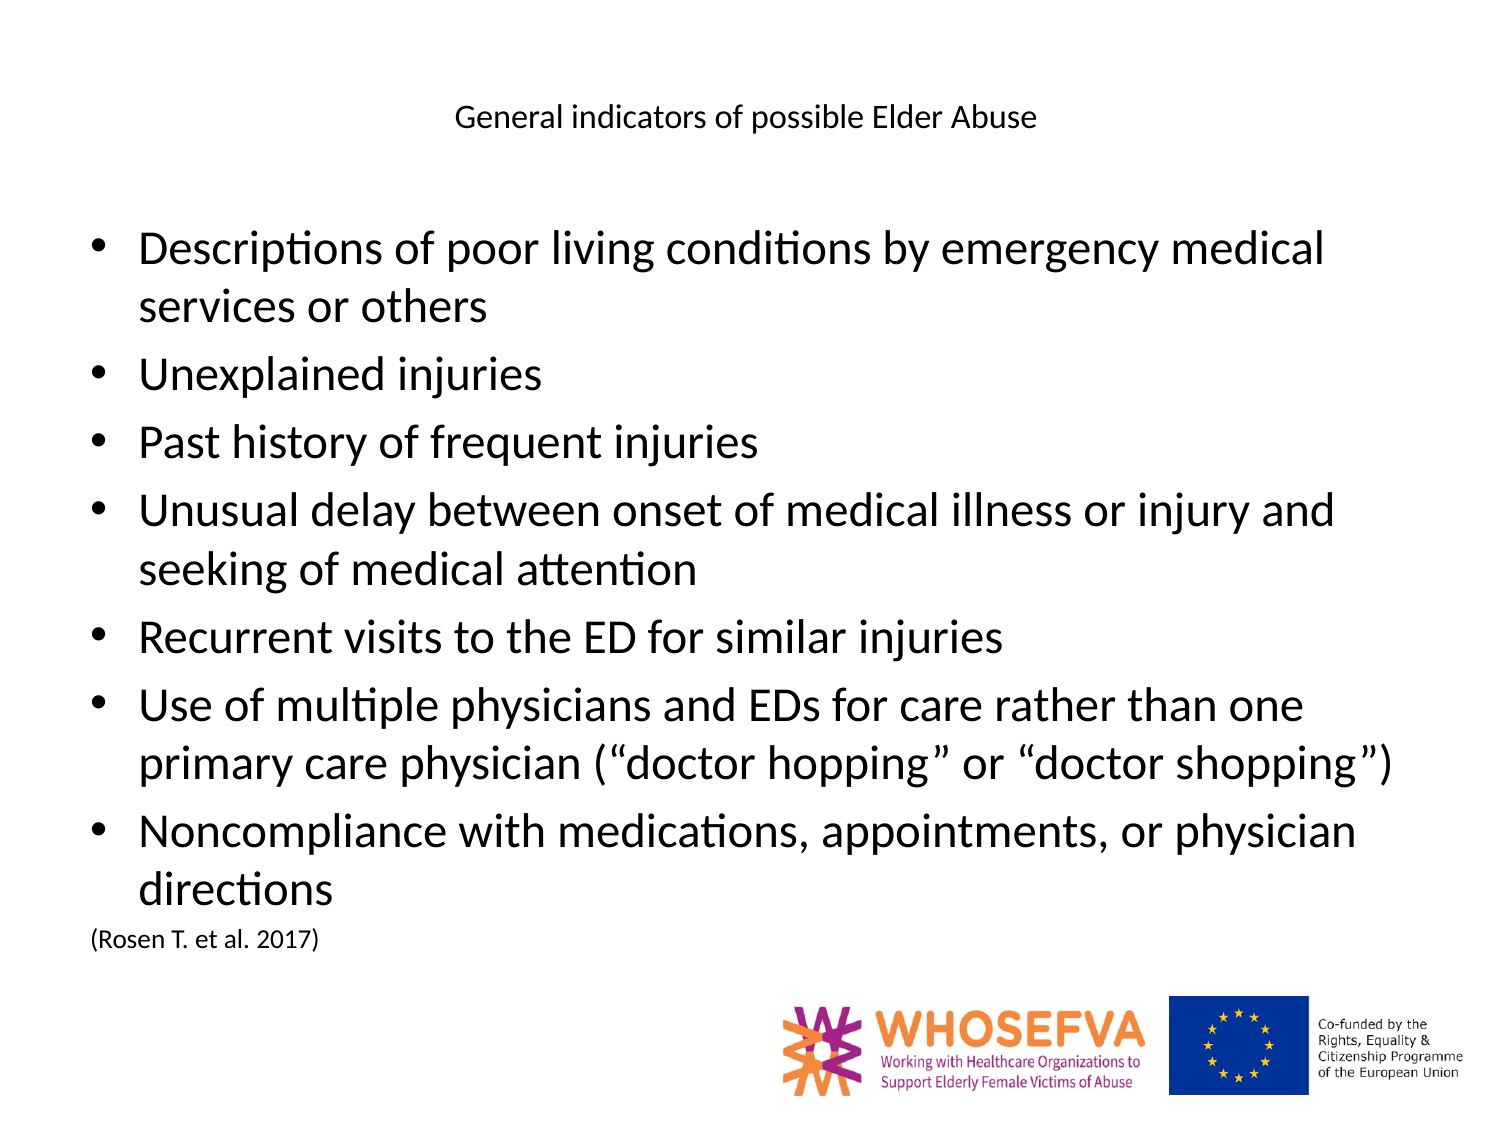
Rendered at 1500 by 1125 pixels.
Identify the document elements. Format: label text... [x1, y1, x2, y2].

picture [773, 992, 1471, 1102]
title General indicators of possible Elder Abuse [75, 45, 1425, 185]
list Descriptions of poor living conditions by emergency medical services or others Unexplained injuries Past history of frequent injuries Unusual delay between onset of medical illness or injury and seeking of medical attention Recurrent visits to the ED for similar injuries Use of multiple physicians and EDs for care rather than one primary care physician (“doctor hopping” or “doctor shopping”) Noncompliance with medications, appointments, or physician directions (Rosen T. et al. 2017) [75, 208, 1425, 1024]
